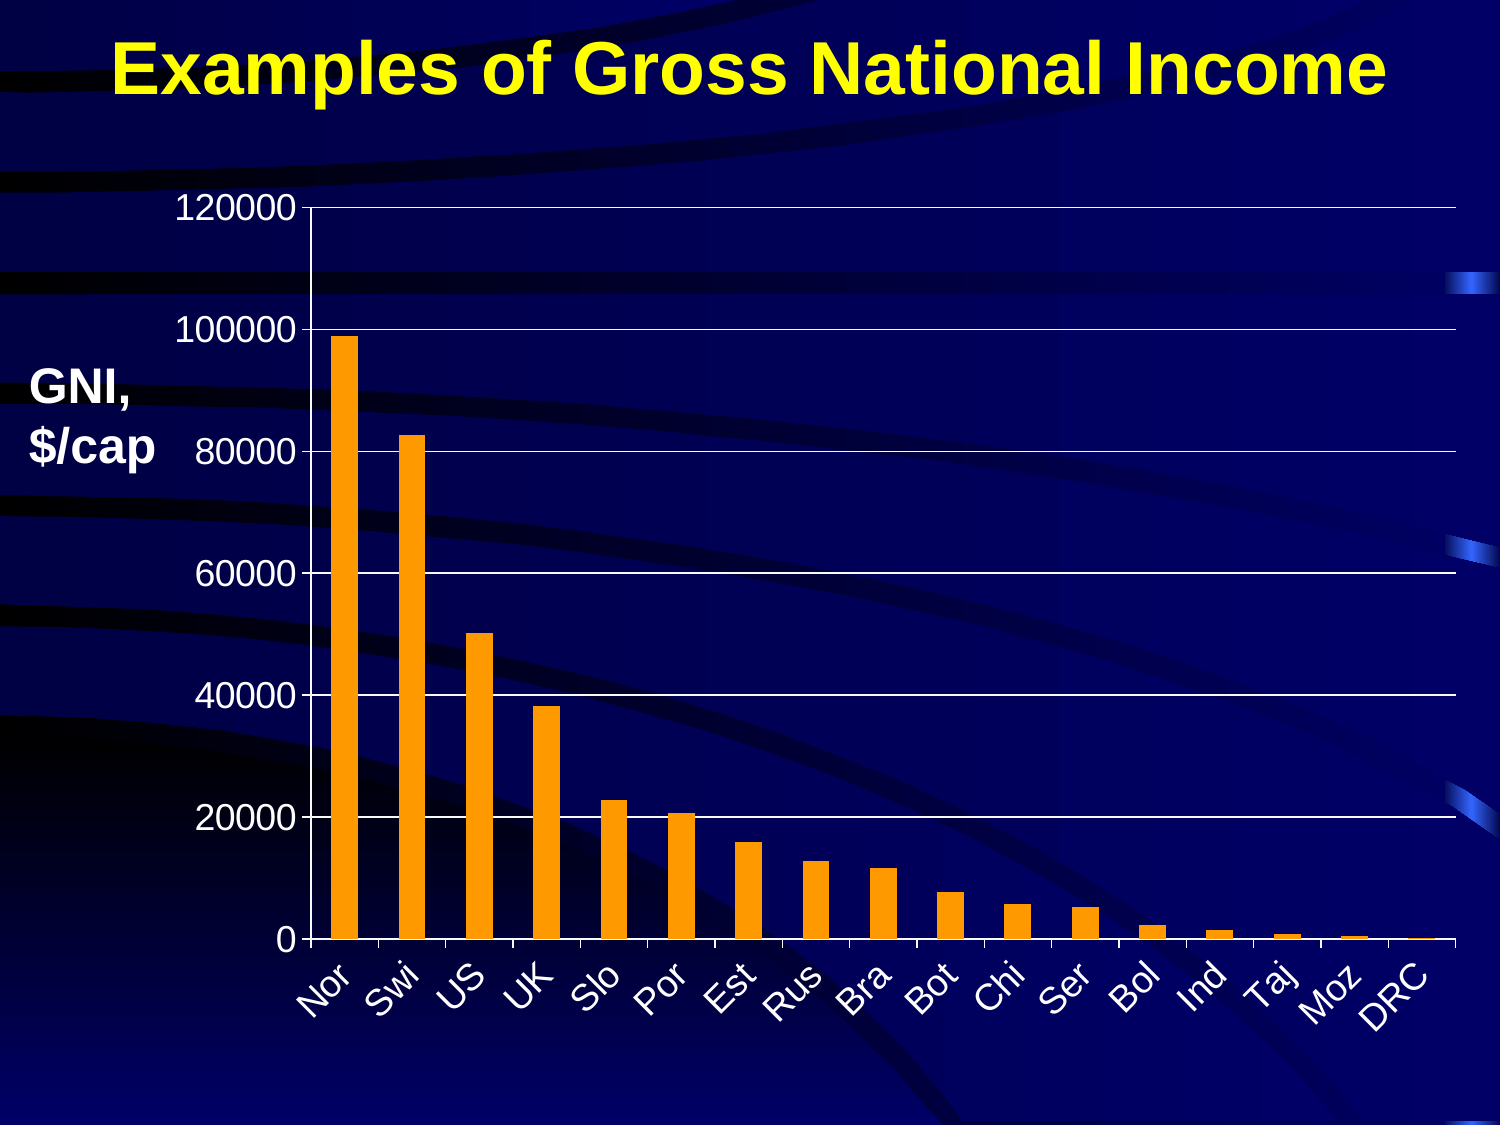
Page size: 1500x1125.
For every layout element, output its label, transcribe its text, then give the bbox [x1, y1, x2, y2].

text_box GNI, $/cap [14, 345, 142, 481]
chart [147, 168, 1483, 1058]
text_box Examples of Gross National Income [0, 12, 1500, 118]
